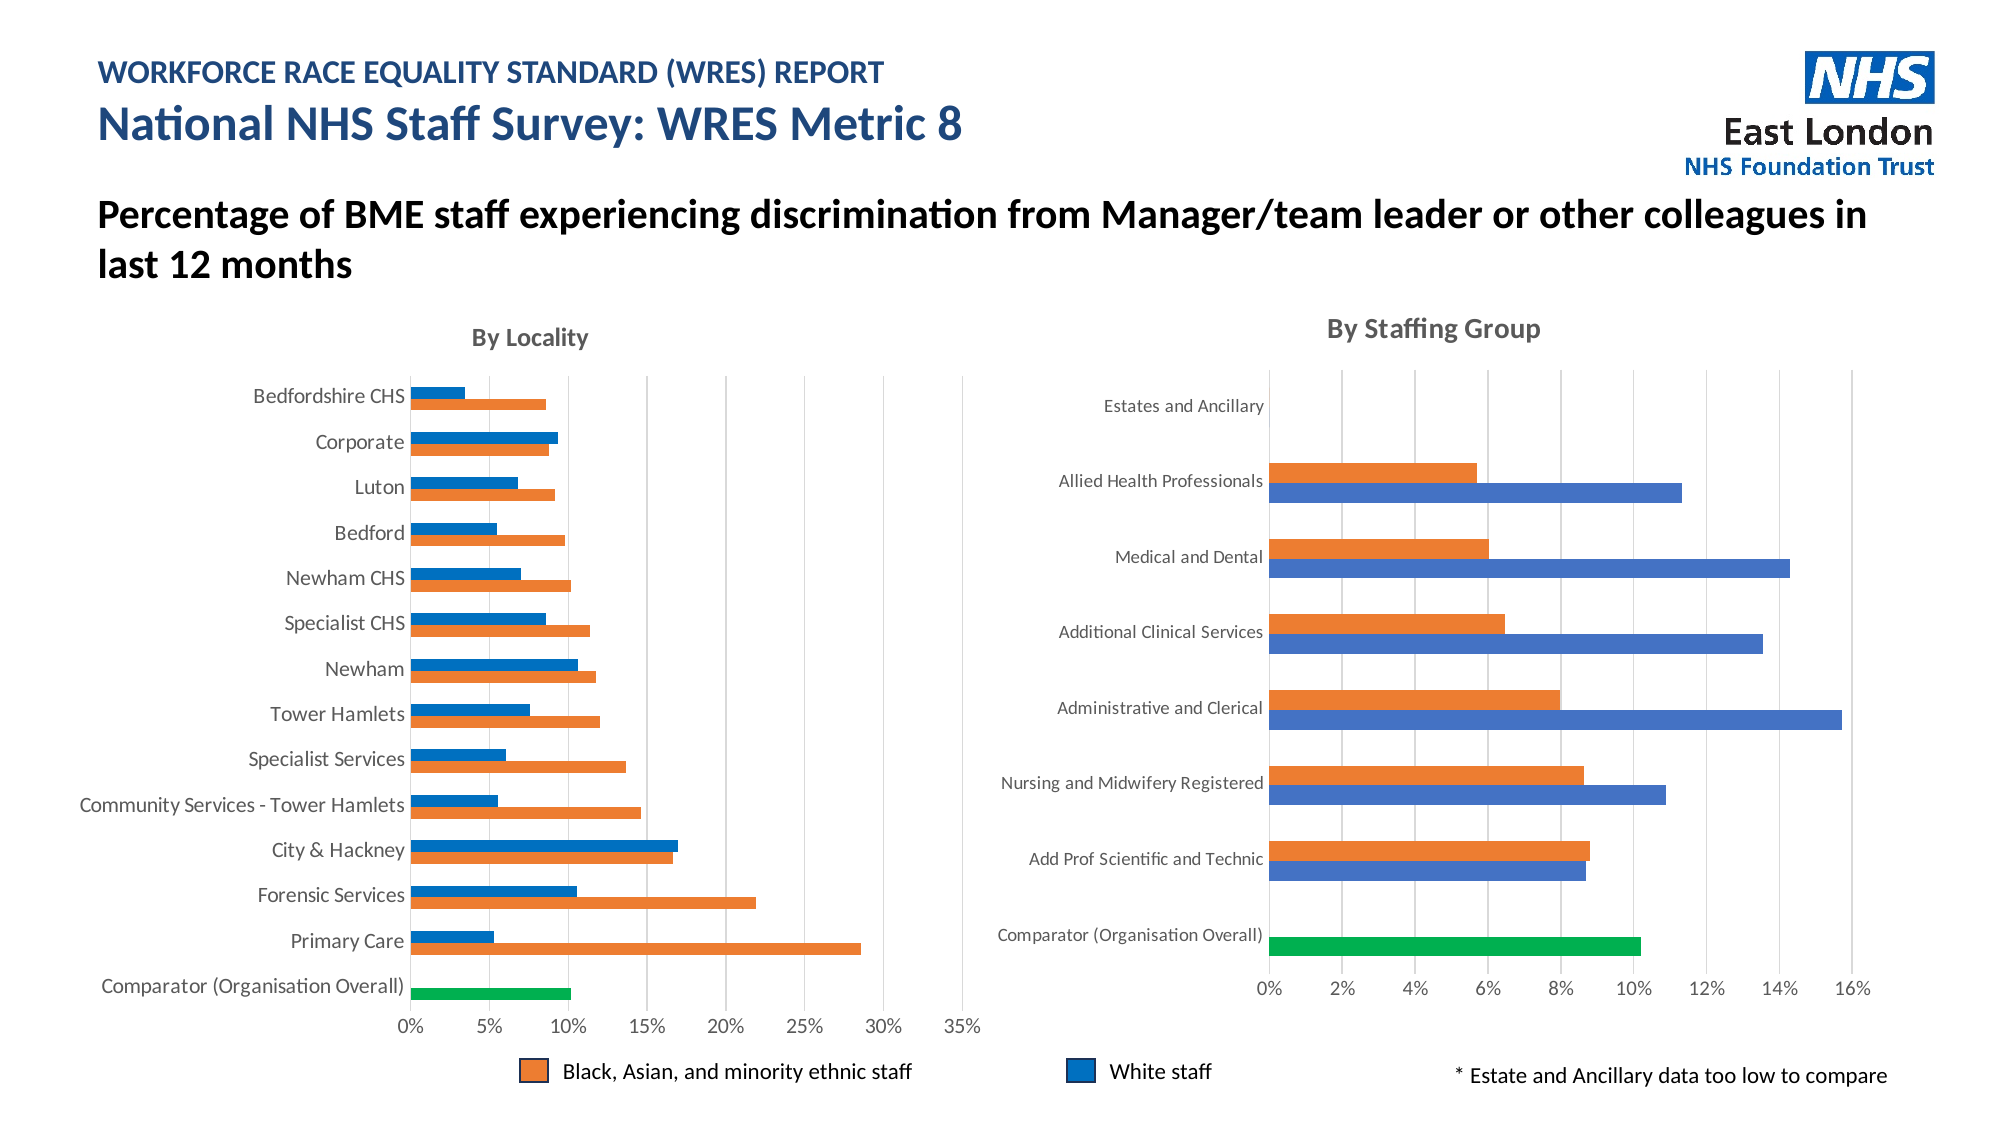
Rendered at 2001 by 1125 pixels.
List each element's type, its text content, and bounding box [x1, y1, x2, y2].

text_box [519, 1058, 548, 1083]
text_box Black, Asian, and minority ethnic staff [548, 1056, 980, 1092]
chart [61, 285, 1889, 1056]
text_box White staff [1094, 1049, 1527, 1092]
picture [1646, 0, 1986, 189]
text_box * Estate and Ancillary data too low to compare [1438, 1053, 1939, 1096]
text_box WORKFORCE RACE EQUALITY STANDARD (WRES) REPORT National NHS Staff Survey: WRES Metric 8 [82, 42, 1646, 158]
text_box [1066, 1058, 1094, 1083]
text_box Percentage of BME staff experiencing discrimination from Manager/team leader or other colleagues in last 12 months [82, 179, 1889, 294]
